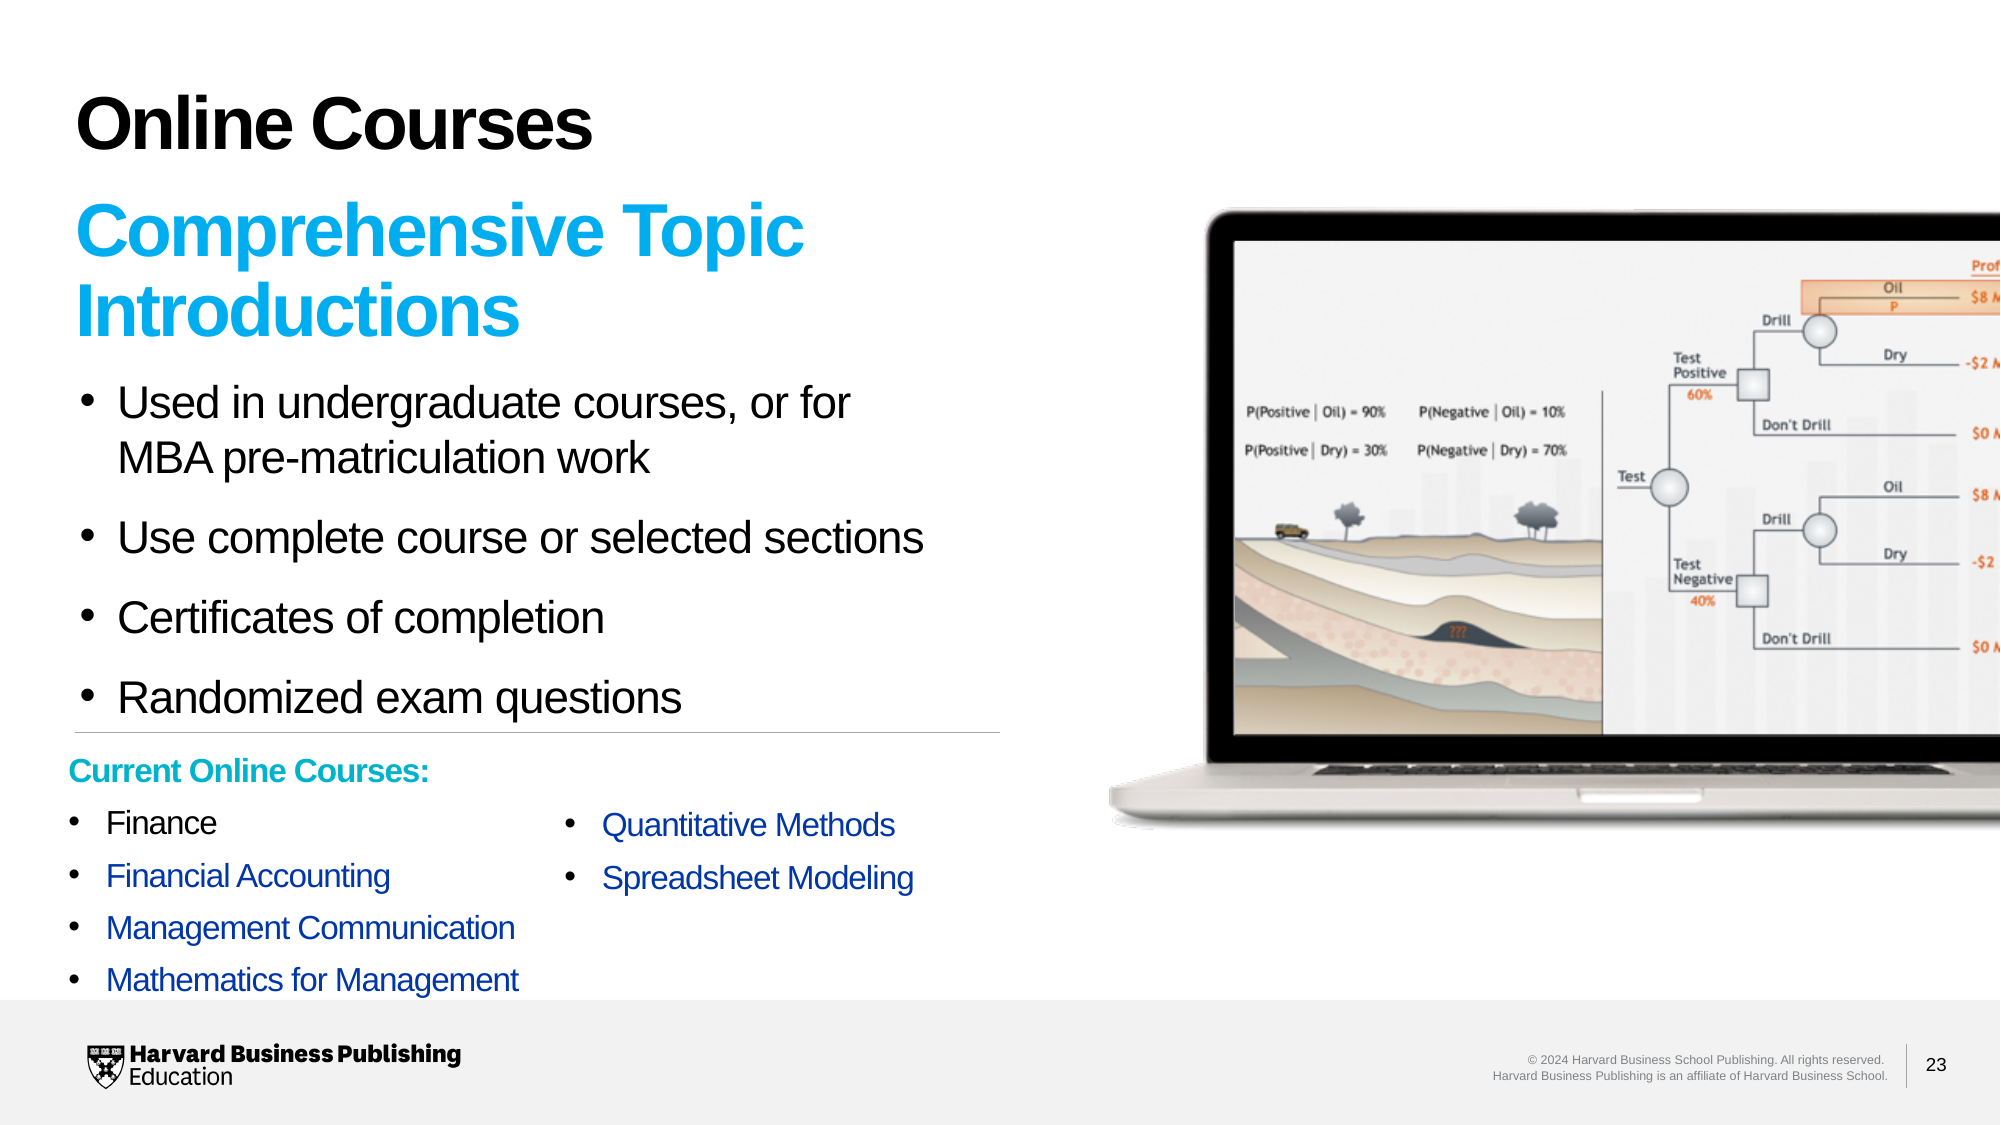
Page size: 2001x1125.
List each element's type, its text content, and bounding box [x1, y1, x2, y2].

picture [84, 1051, 464, 1091]
list Online Courses [75, 77, 1294, 226]
list Comprehensive Topic Introductions [75, 226, 1091, 752]
text_box Current Online Courses: Finance Financial Accounting Management Communication Mathematics for Management [53, 741, 535, 1051]
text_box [1091, 183, 2000, 831]
list Used in undergraduate courses, or for MBA pre-matriculation work Use complete course or selected sections Certificates of completion Randomized exam questions [79, 372, 1091, 693]
text_box Quantitative Methods Spreadsheet Modeling [549, 795, 930, 949]
